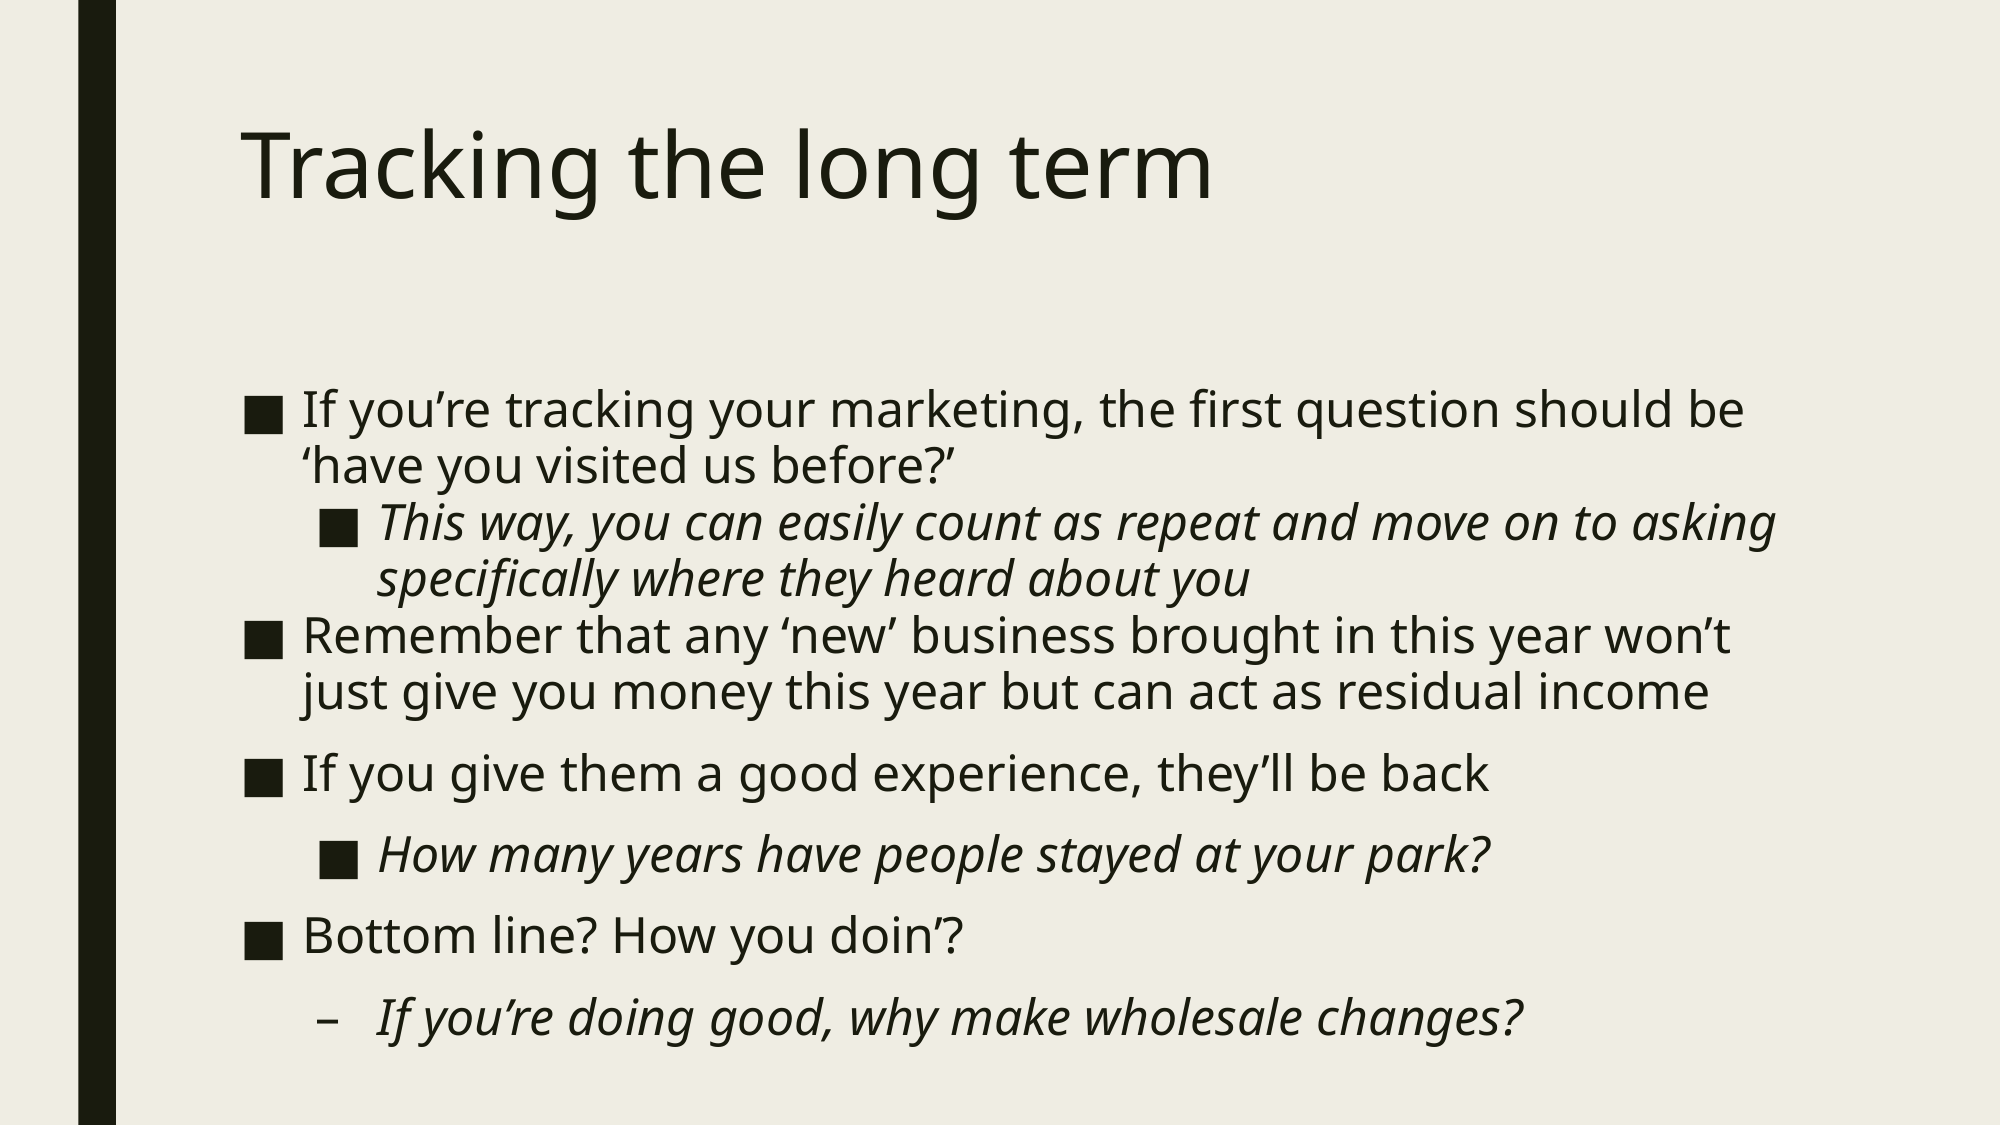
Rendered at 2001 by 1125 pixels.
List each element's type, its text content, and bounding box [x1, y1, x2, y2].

list If you’re tracking your marketing, the first question should be ‘have you visited us before?’ This way, you can easily count as repeat and move on to asking specifically where they heard about you Remember that any ‘new’ business brought in this year won’t just give you money this year but can act as residual income If you give them a good experience, they’ll be back How many years have people stayed at your park? Bottom line? How you doin’? If you’re doing good, why make wholesale changes? [225, 375, 1800, 963]
title Tracking the long term [225, 112, 1800, 357]
